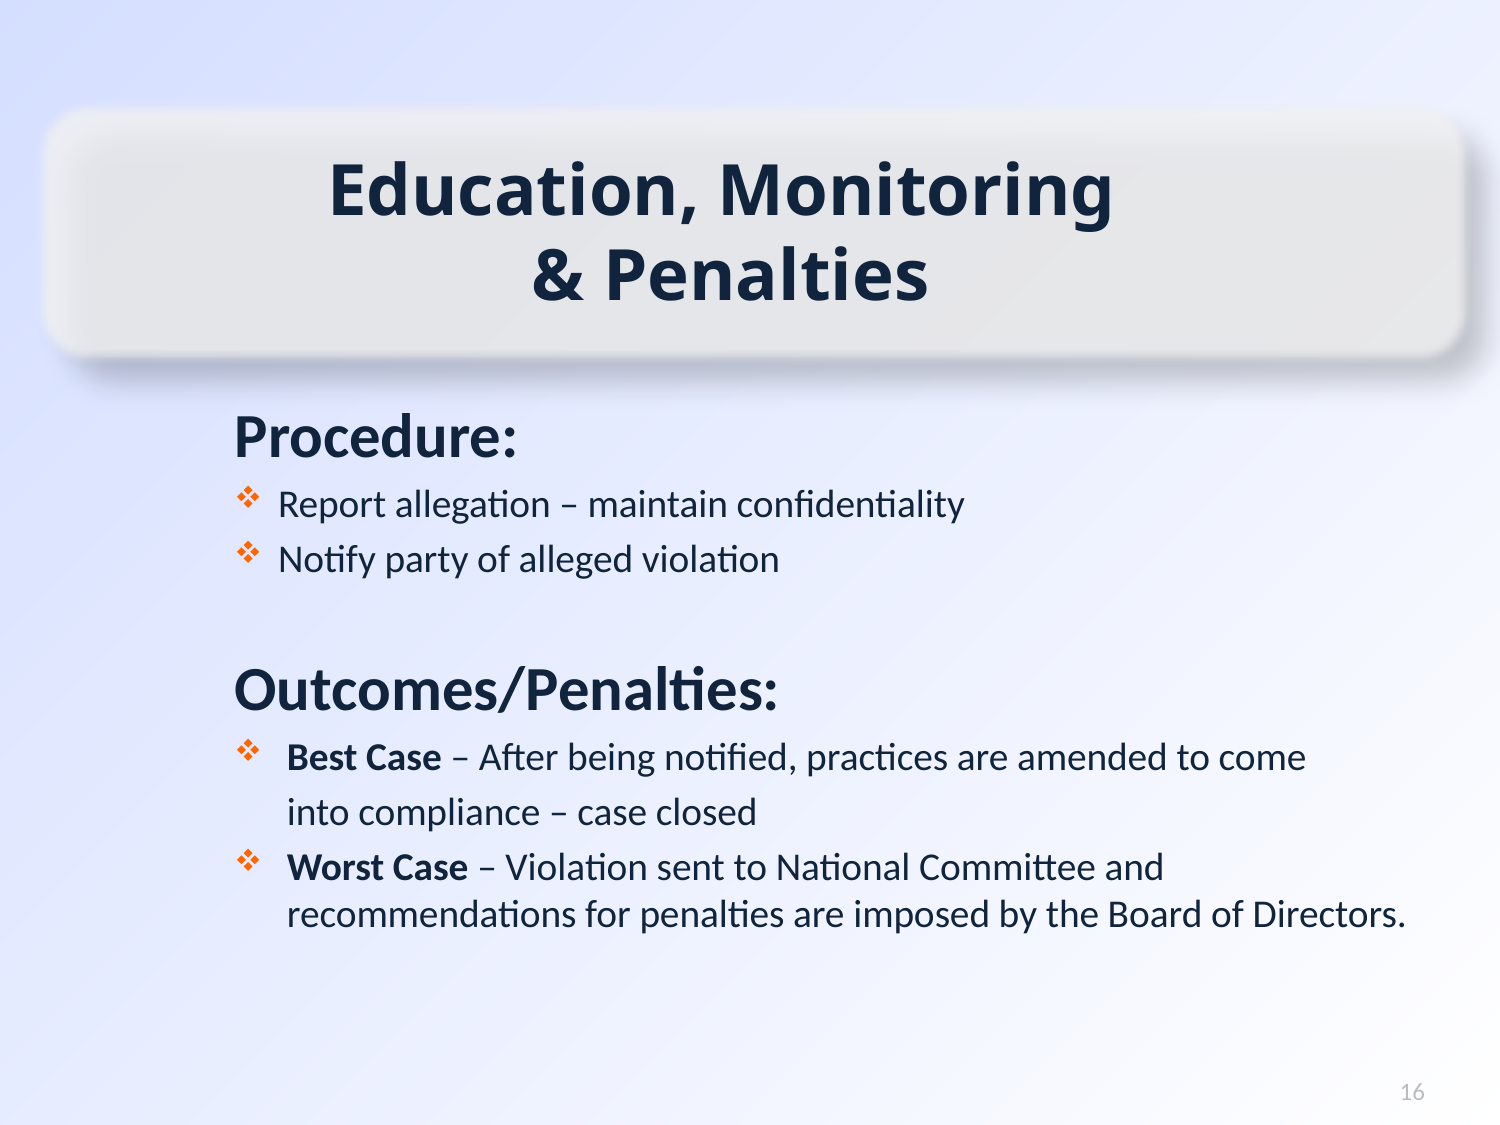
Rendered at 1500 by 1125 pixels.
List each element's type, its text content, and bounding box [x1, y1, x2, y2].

text_box Education, Monitoring & Penalties [93, 137, 1369, 325]
text_box [50, 115, 1458, 350]
slide_number 16 [1374, 1052, 1425, 1113]
list Procedure: Report allegation – maintain confidentiality Notify party of alleged violation Outcomes/Penalties: Best Case – After being notified, practices are amended to come into compliance – case closed Worst Case – Violation sent to National Committee and recommendations for penalties are imposed by the Board of Directors. [150, 399, 1425, 988]
